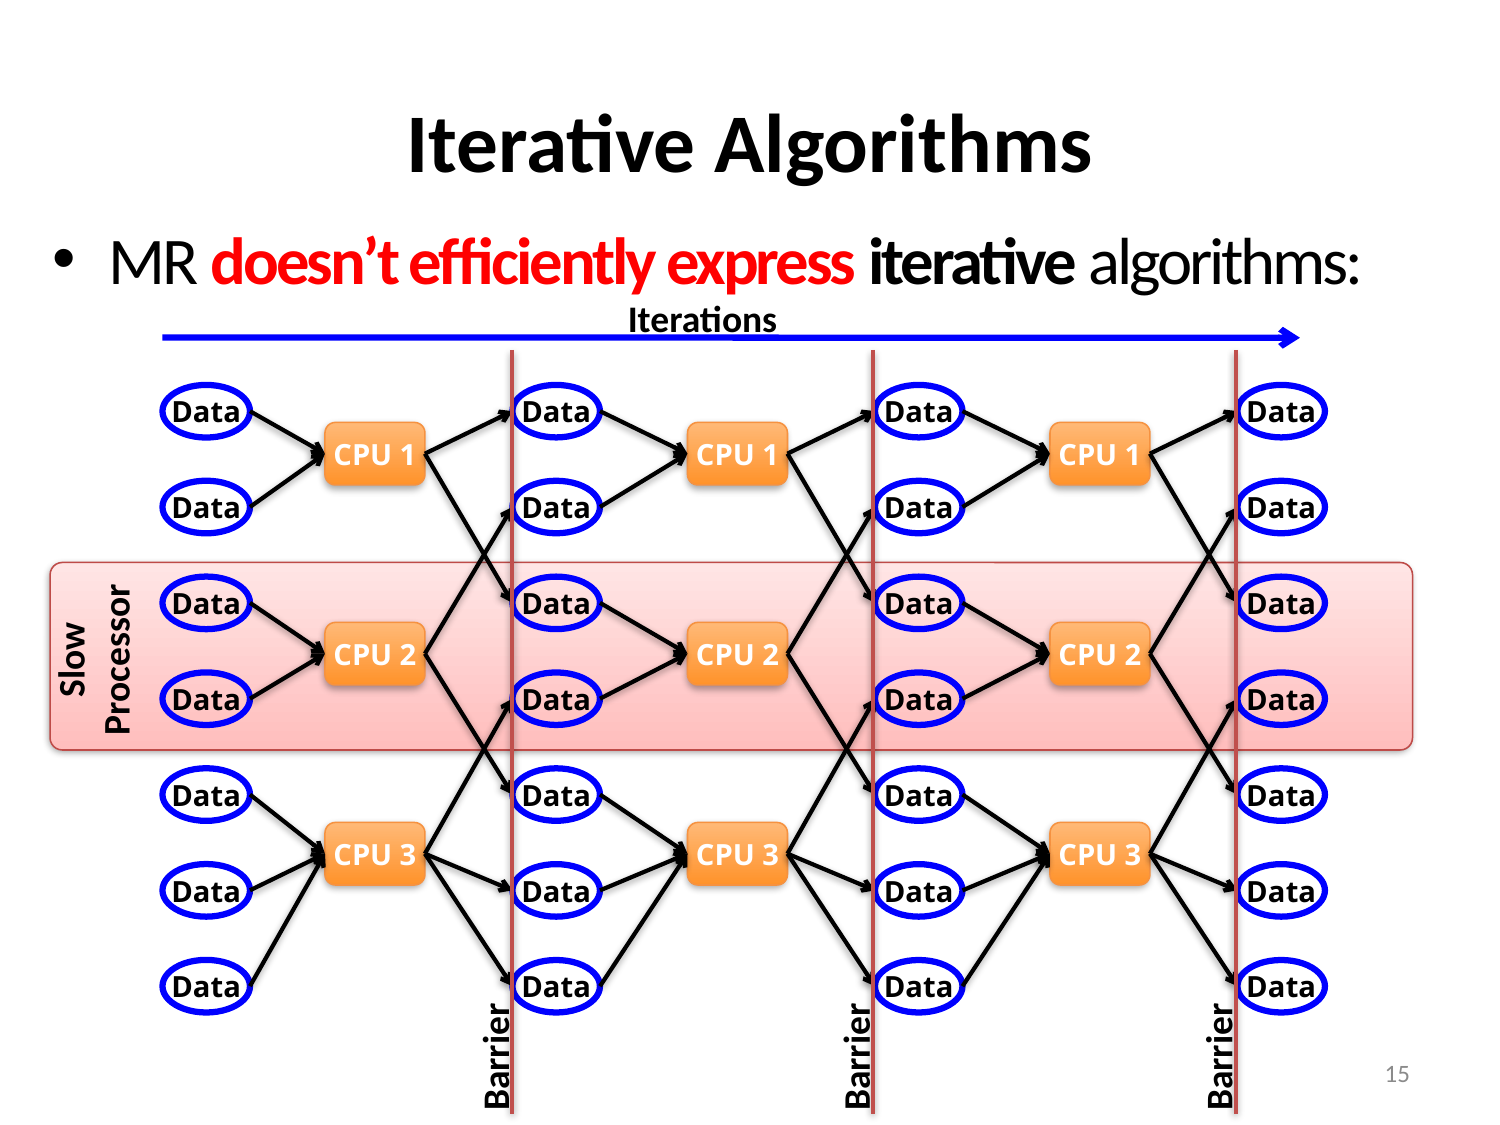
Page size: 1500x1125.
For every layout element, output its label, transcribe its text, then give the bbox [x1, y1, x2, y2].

text_box Data [162, 480, 244, 534]
text_box Iterations [613, 287, 793, 335]
text_box Data [162, 384, 244, 438]
list MR doesn’t efficiently express iterative algorithms: [37, 209, 1463, 325]
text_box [1329, 562, 1413, 752]
text_box Data [162, 959, 244, 1013]
title Iterative Algorithms [75, 45, 1425, 209]
text_box Data [162, 768, 244, 821]
slide_number 15 [1253, 1042, 1425, 1103]
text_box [249, 384, 459, 1013]
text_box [39, 562, 244, 752]
text_box Data [162, 864, 244, 917]
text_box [464, 349, 1249, 1125]
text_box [1253, 384, 1326, 1013]
